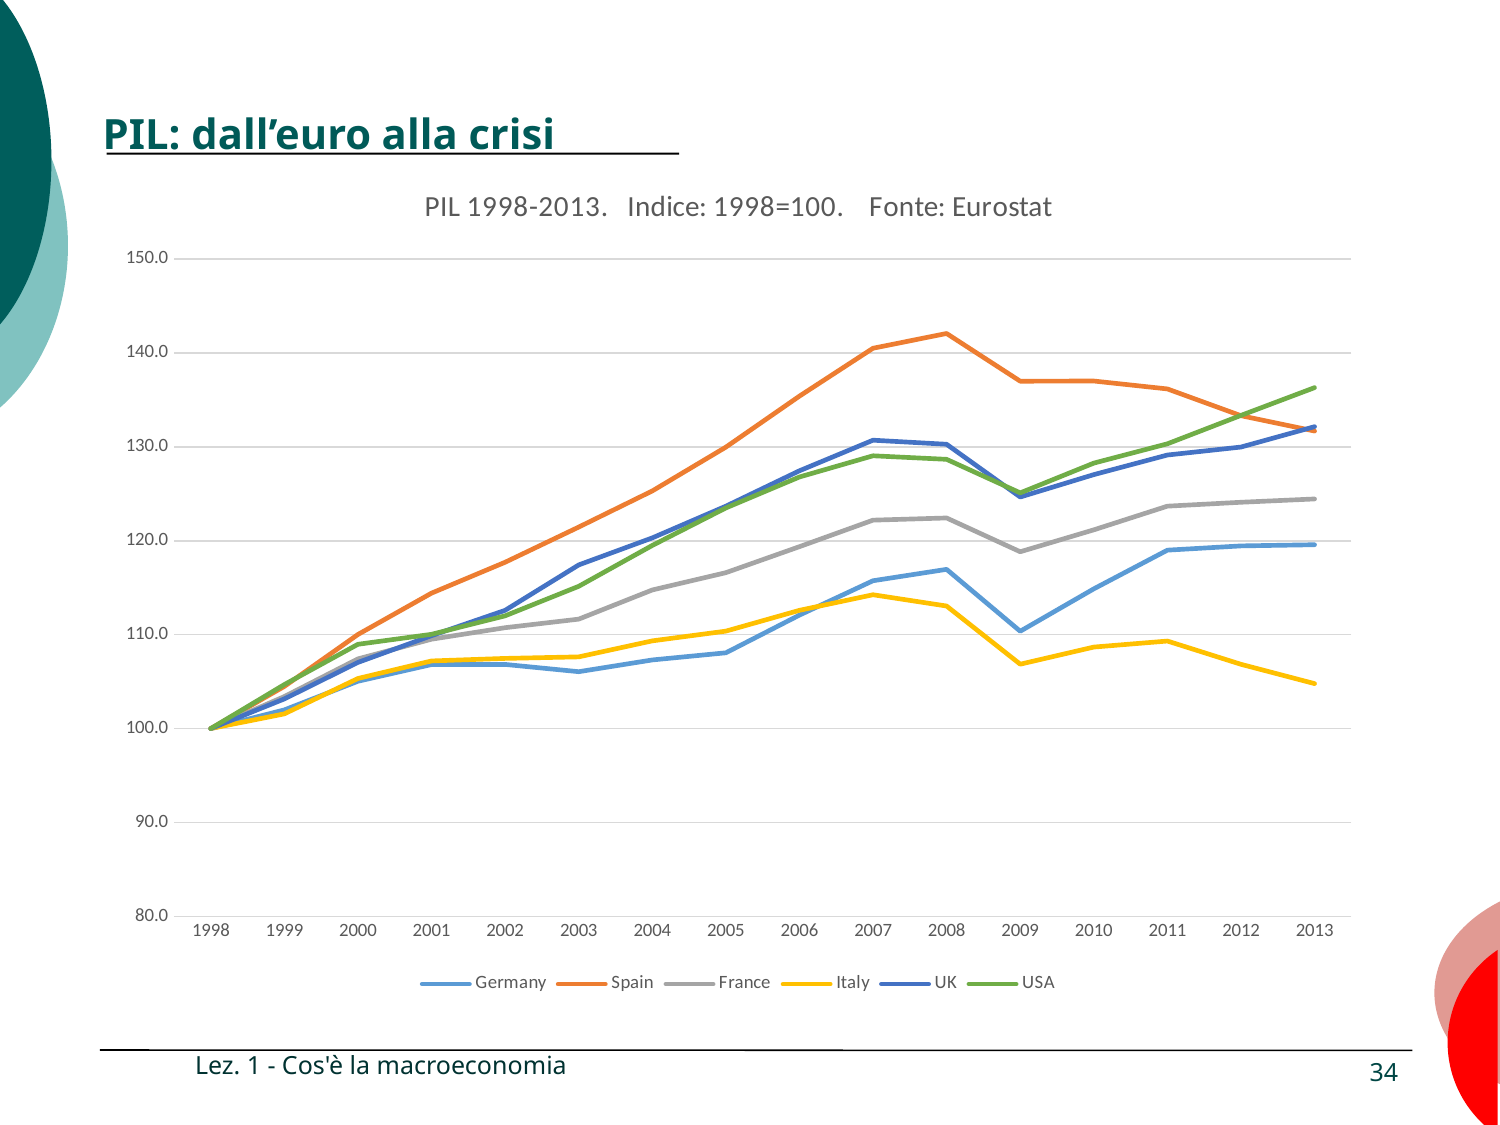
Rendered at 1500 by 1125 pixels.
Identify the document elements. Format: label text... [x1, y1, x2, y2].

chart [100, 160, 1378, 1000]
footer Lez. 1 - Cos'è la macroeconomia [62, 1049, 701, 1088]
title PIL: dall’euro alla crisi [87, 78, 1288, 225]
